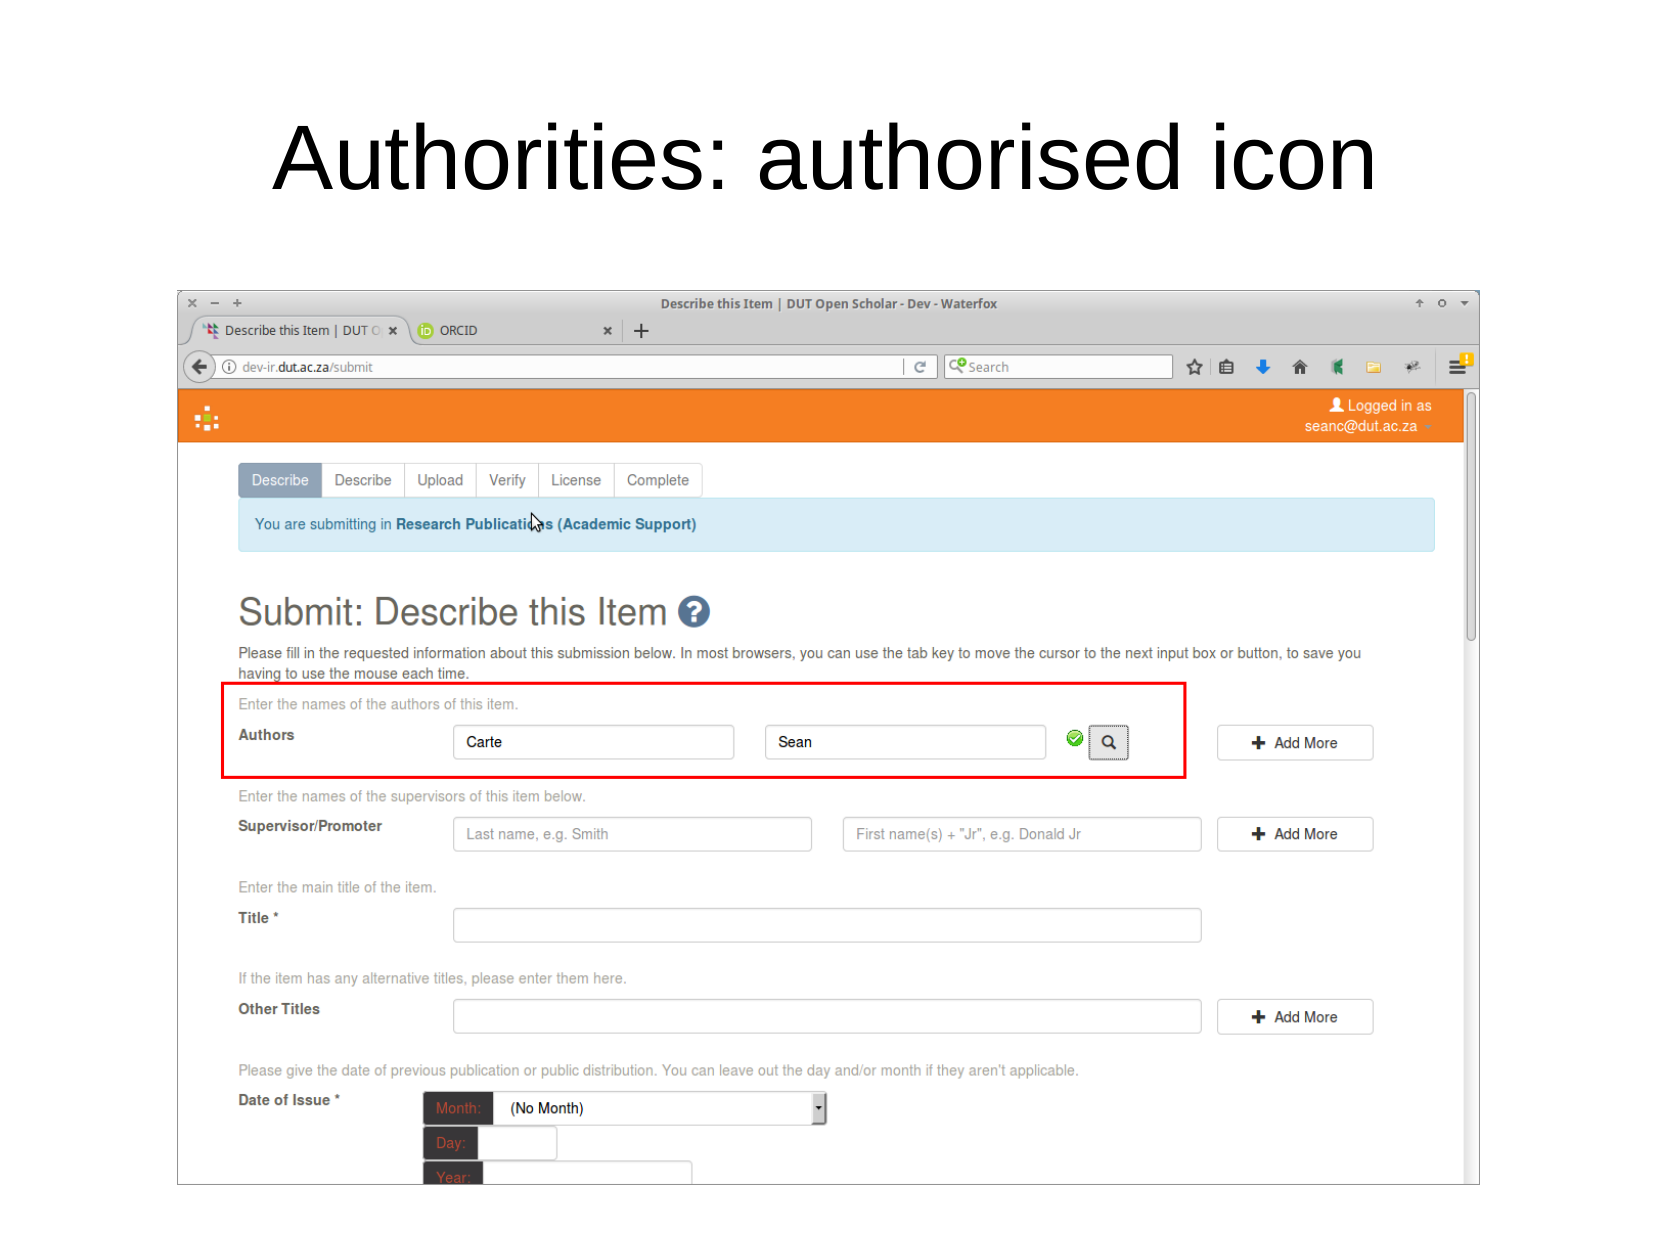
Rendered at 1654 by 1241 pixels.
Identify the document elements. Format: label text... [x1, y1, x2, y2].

picture [176, 289, 1481, 1185]
text_box Authorities: authorised icon [82, 49, 1571, 257]
